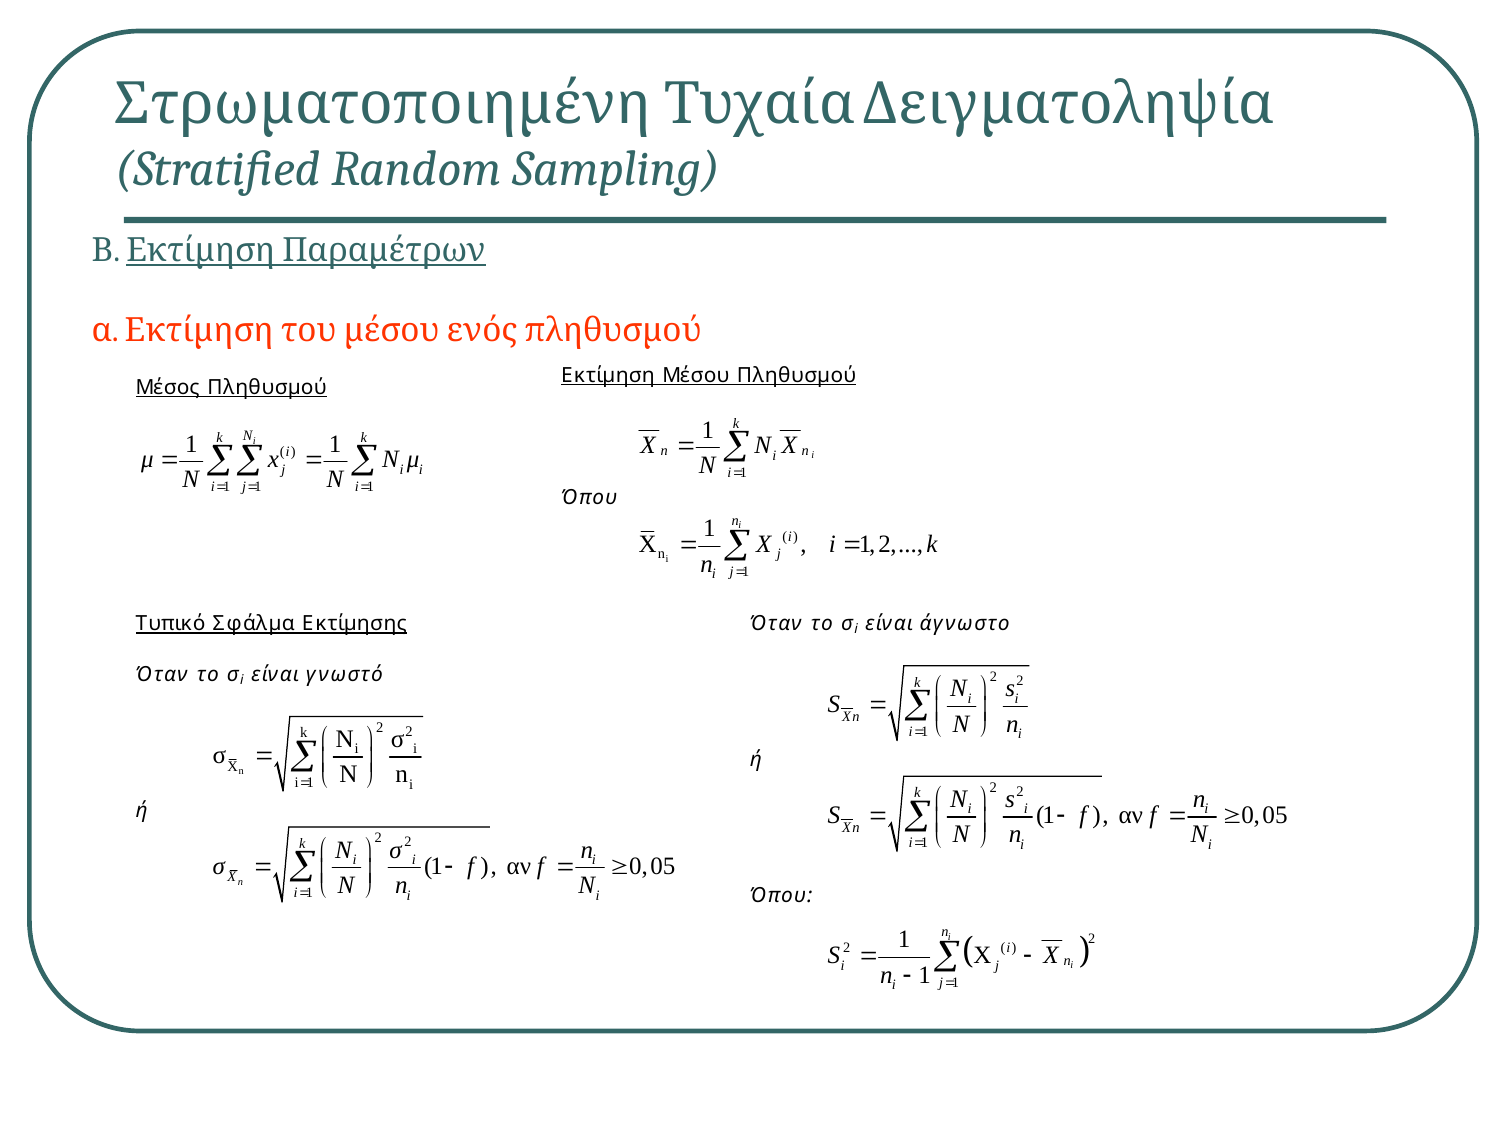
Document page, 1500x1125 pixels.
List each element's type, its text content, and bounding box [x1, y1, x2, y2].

picture [135, 609, 1500, 1008]
text_box Β. Εκτίμηση Παραμέτρων α. Εκτίμηση του μέσου ενός πληθυσμού [76, 220, 1388, 395]
text_box Στρωματοποιημένη Τυχαία Δειγματοληψία (Stratified Random Sampling) [100, 66, 1451, 194]
picture [135, 361, 1427, 584]
